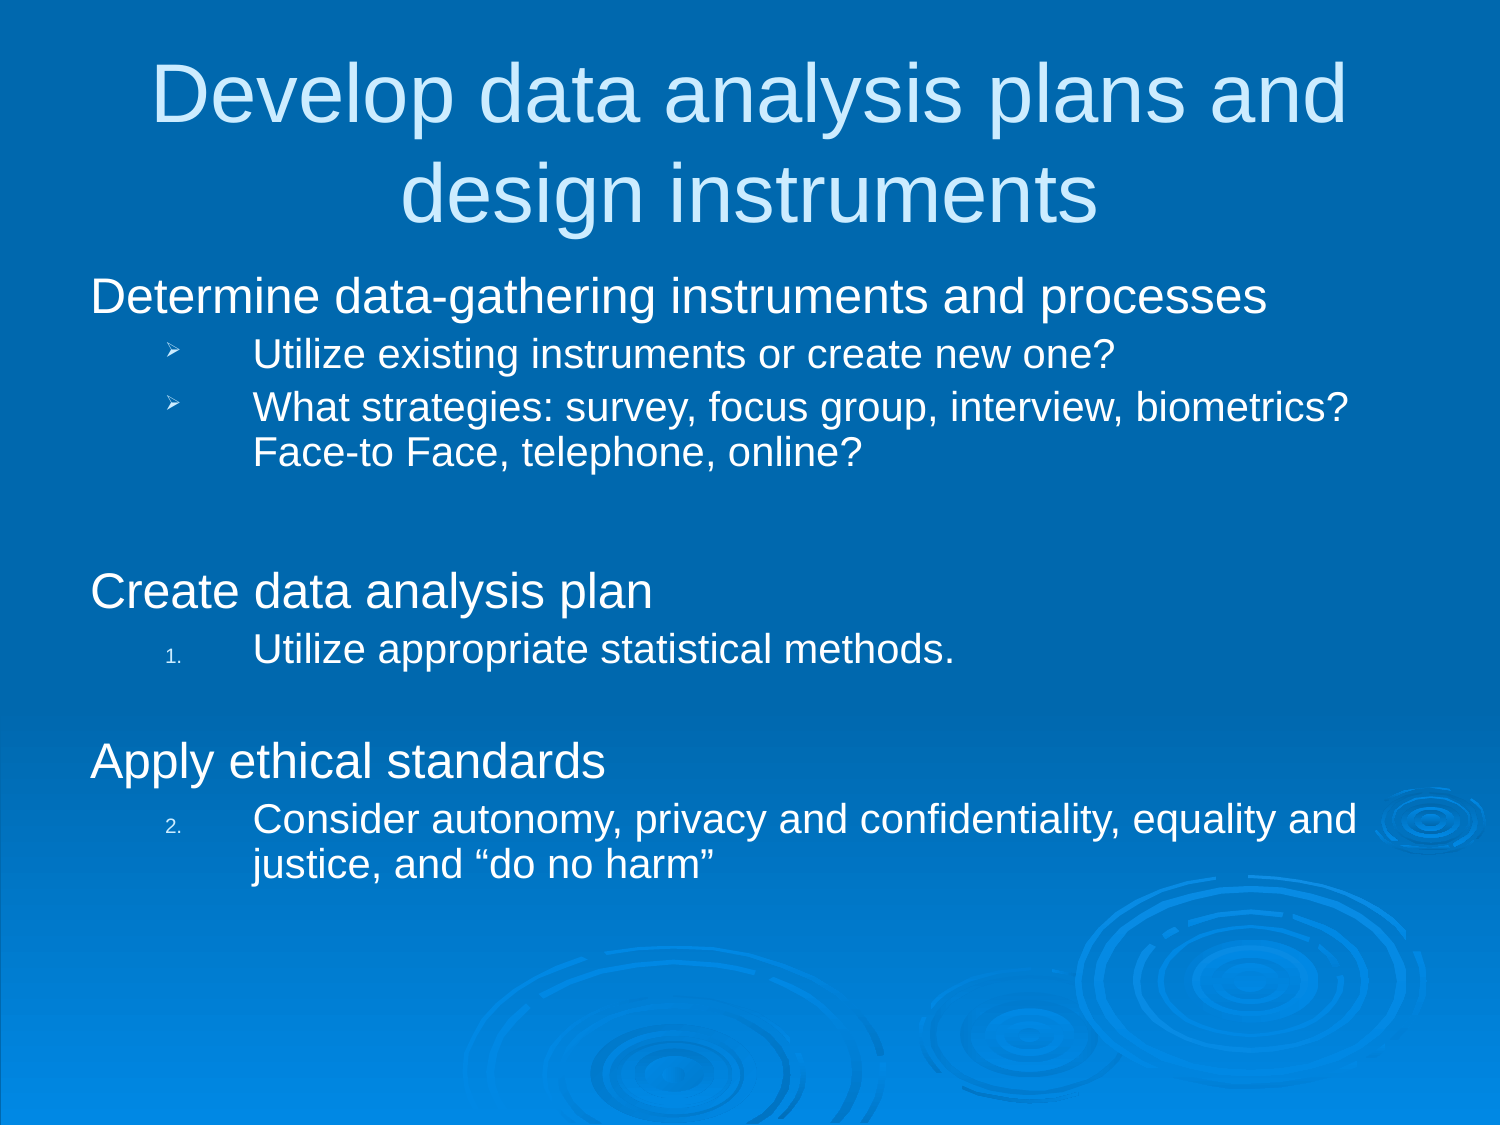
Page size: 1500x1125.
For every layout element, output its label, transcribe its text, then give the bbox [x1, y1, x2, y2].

title Develop data analysis plans and design instruments [74, 45, 1426, 233]
list Determine data-gathering instruments and processes Utilize existing instruments or create new one? What strategies: survey, focus group, interview, biometrics? Face-to Face, telephone, online? Create data analysis plan Utilize appropriate statistical methods. Apply ethical standards Consider autonomy, privacy and confidentiality, equality and justice, and “do no harm” [74, 262, 1426, 1006]
